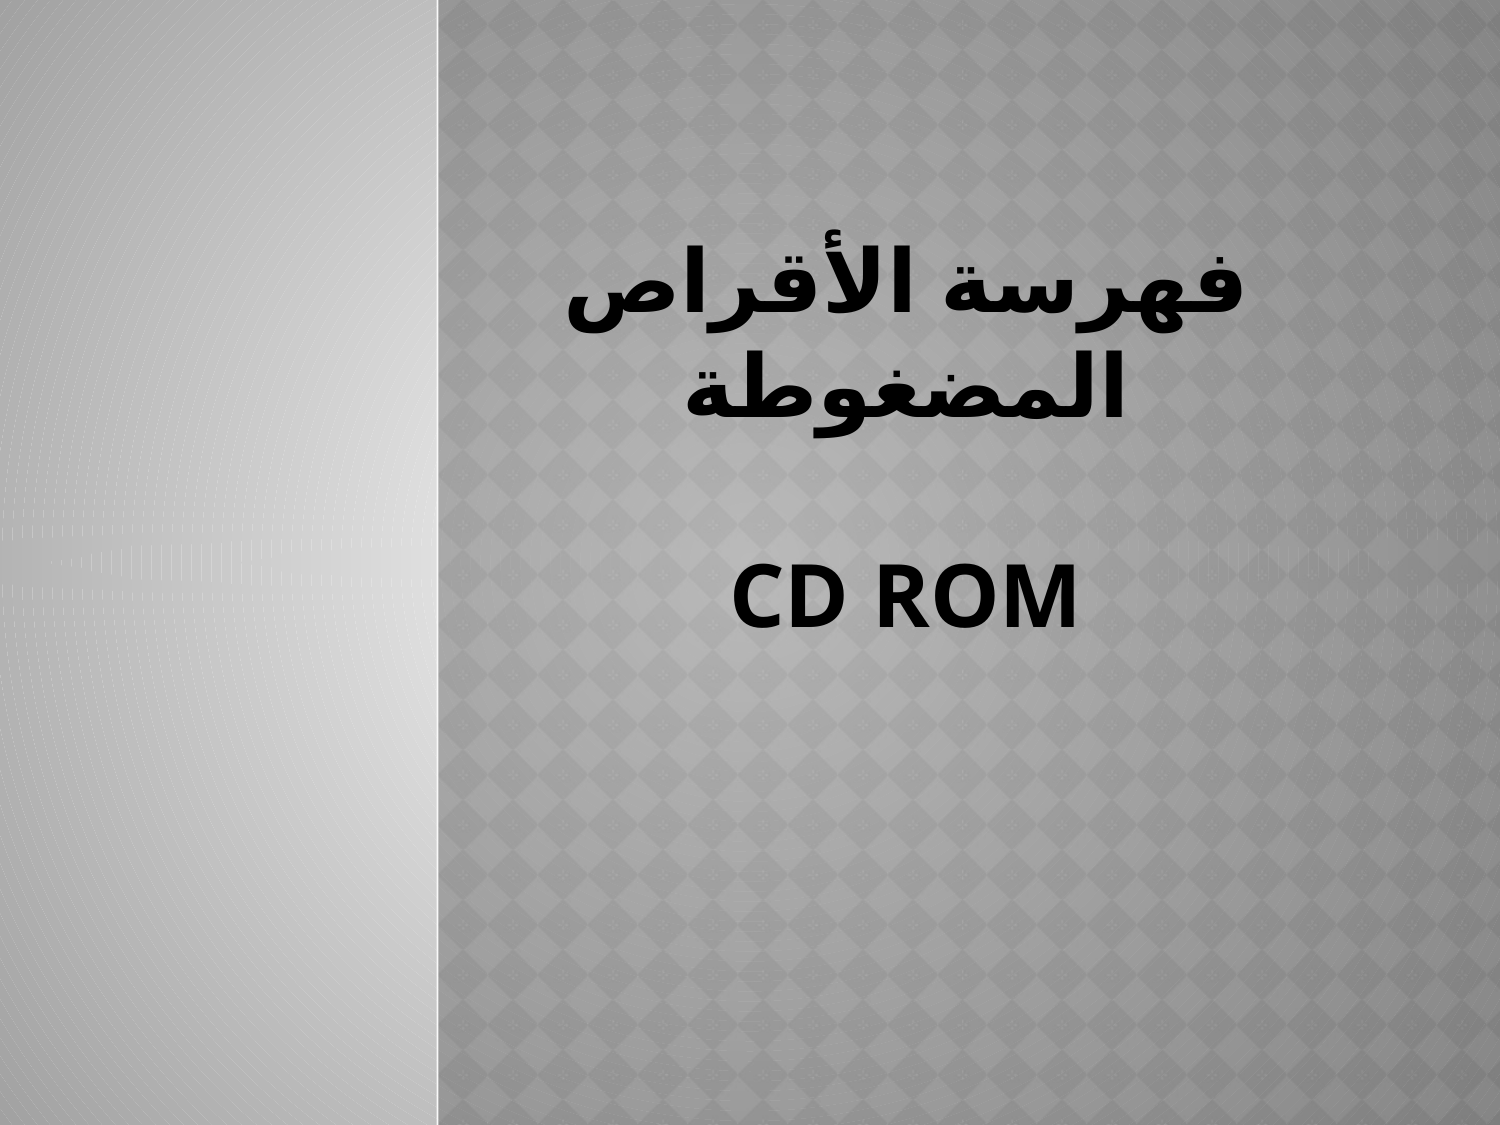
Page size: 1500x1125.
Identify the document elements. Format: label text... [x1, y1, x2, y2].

title فهرسة الأقراص المضغوطة CD ROM [421, 87, 1390, 750]
